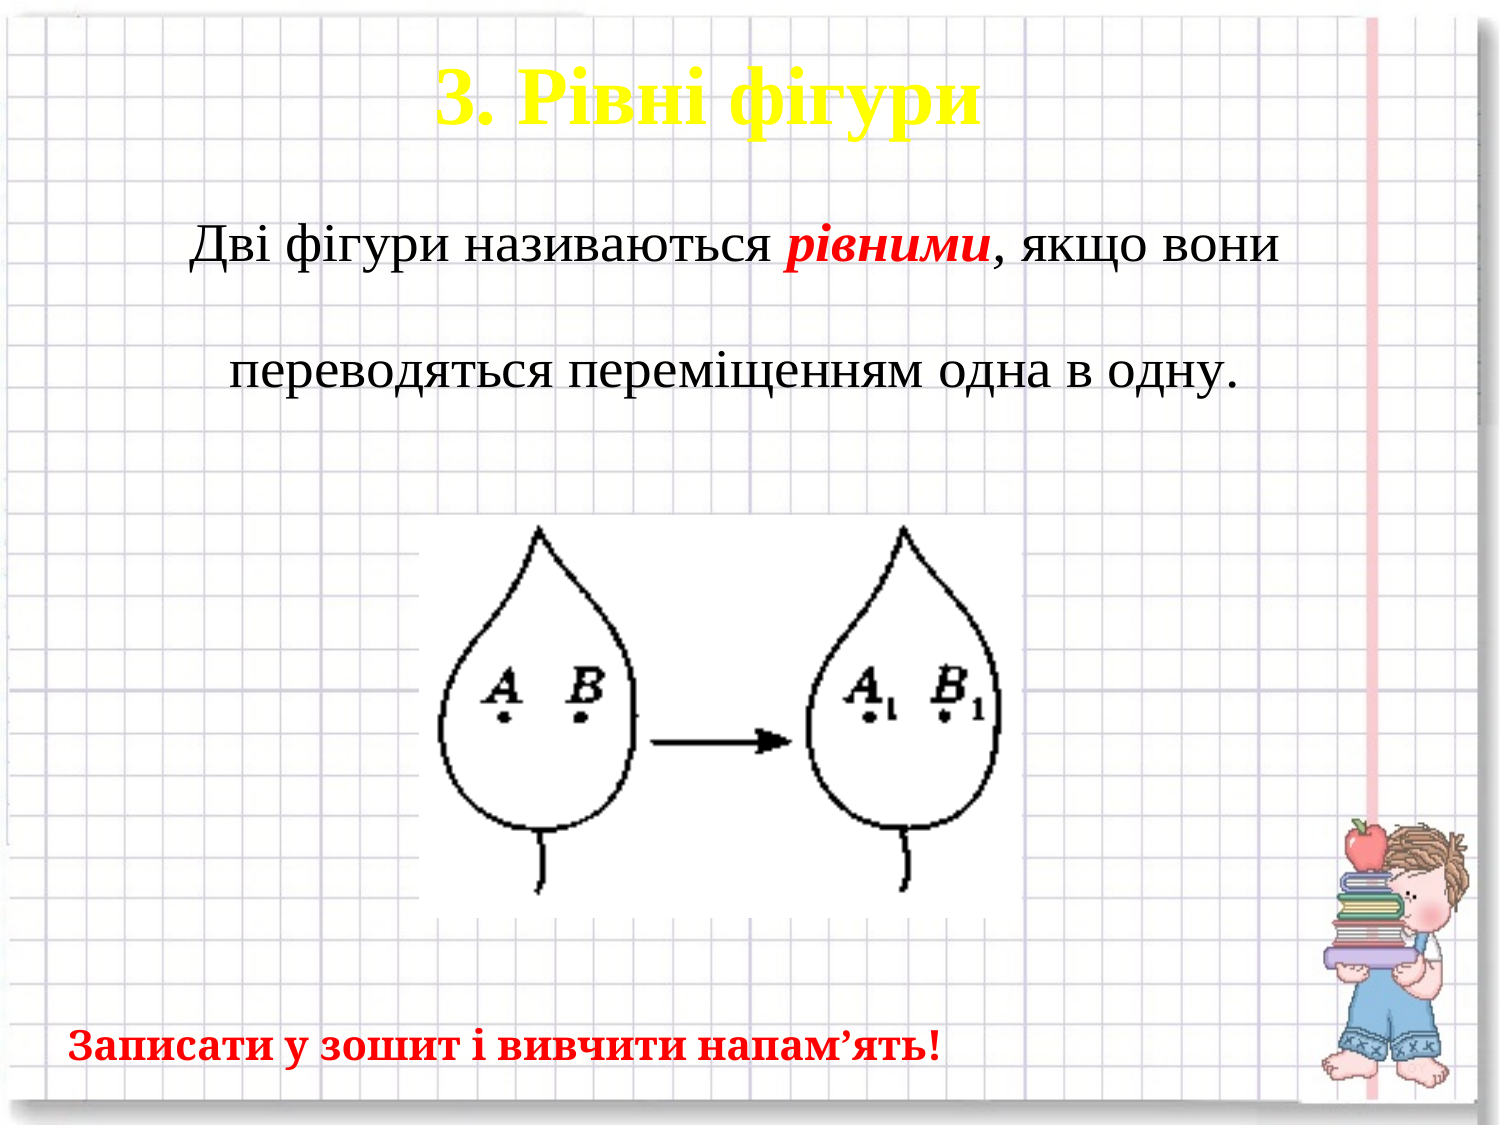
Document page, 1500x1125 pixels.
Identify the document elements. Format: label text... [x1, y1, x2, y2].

text_box 3. Рівні фігури [53, 42, 1365, 161]
text_box Записати у зошит і вивчити напам’ять! [53, 1011, 1128, 1077]
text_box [129, 211, 1341, 483]
picture [0, 0, 1500, 1125]
